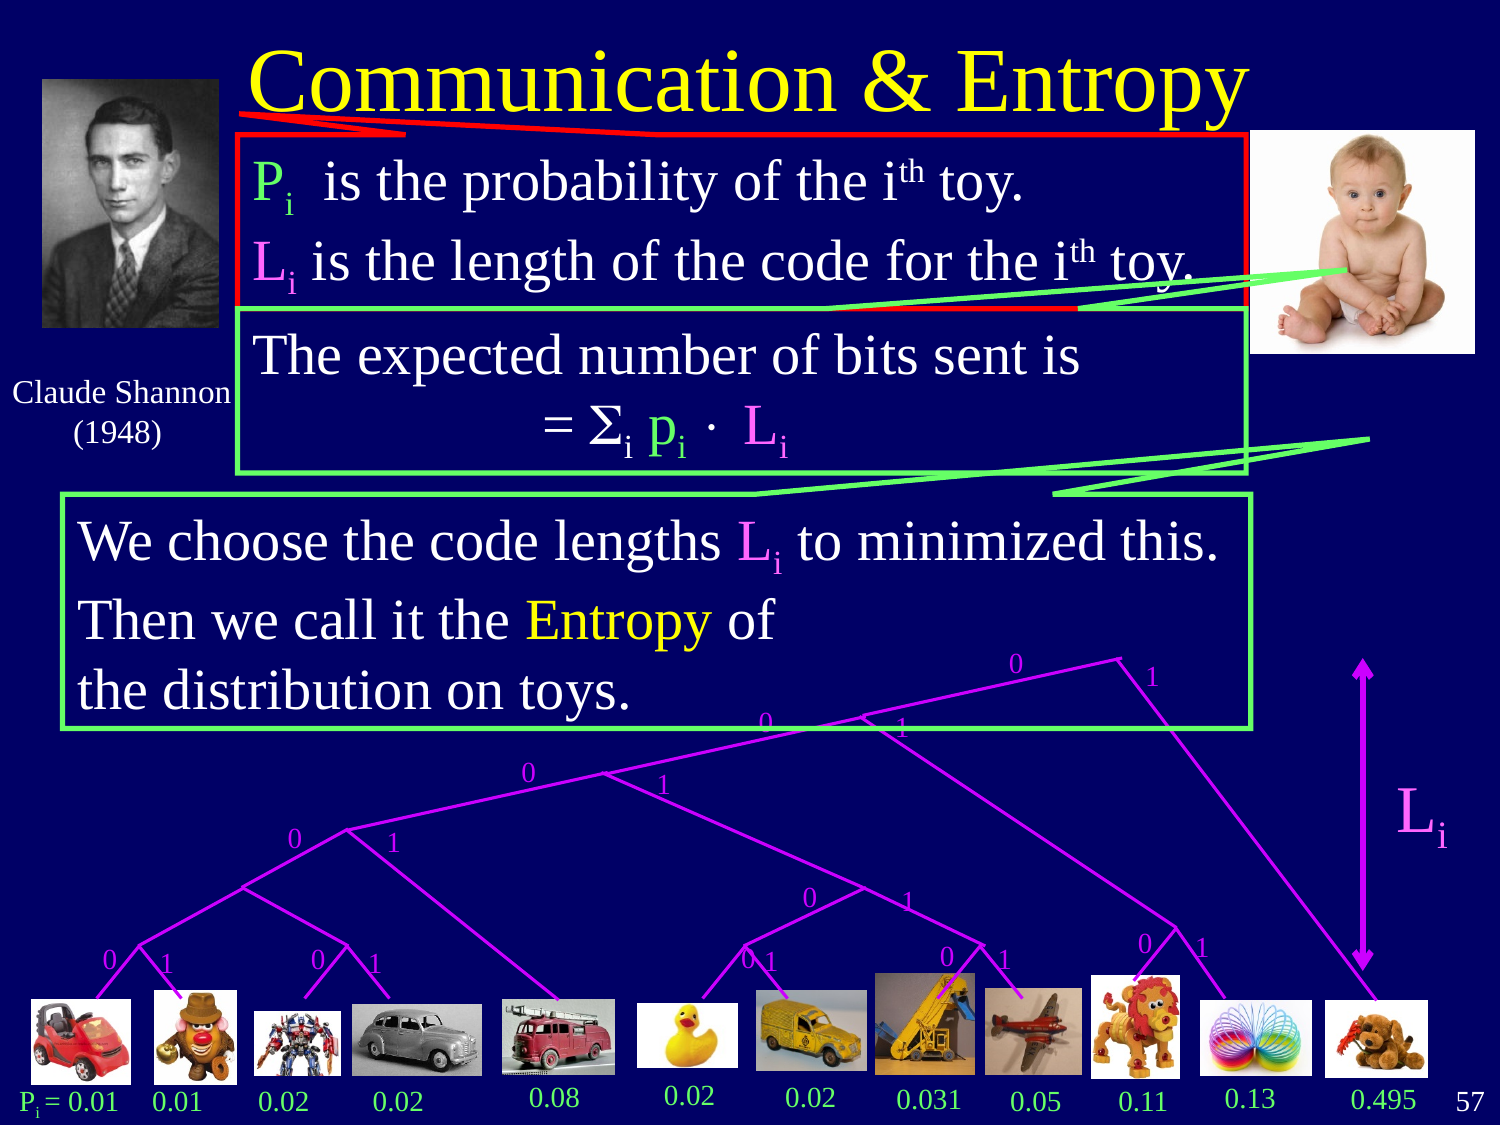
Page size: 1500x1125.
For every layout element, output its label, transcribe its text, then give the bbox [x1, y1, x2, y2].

picture [30, 999, 132, 1068]
picture [154, 1014, 237, 1068]
picture [42, 78, 220, 328]
picture [1091, 1014, 1180, 1068]
text_box We choose the code lengths Li to minimized this. Then we call it the Entropy of the distribution on toys. [62, 439, 1370, 729]
text_box Claude Shannon (1948) [0, 362, 237, 457]
picture [985, 1014, 1082, 1068]
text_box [4, 1068, 1433, 1125]
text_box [87, 637, 1377, 1014]
picture [502, 1014, 615, 1068]
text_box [1362, 657, 1465, 972]
picture [637, 1014, 738, 1068]
picture [756, 1014, 867, 1068]
picture [1324, 1000, 1429, 1068]
picture [1199, 1014, 1313, 1068]
picture [875, 1014, 975, 1068]
picture [351, 1014, 482, 1068]
text_box Pi is the probability of the ith toy. Li is the length of the code for the ith toy. [237, 113, 1245, 308]
text_box The expected number of bits sent is = i pi  Li [237, 277, 1247, 473]
picture [1250, 129, 1475, 354]
title Communication & Entropy [75, 0, 1425, 150]
picture [254, 1014, 341, 1068]
